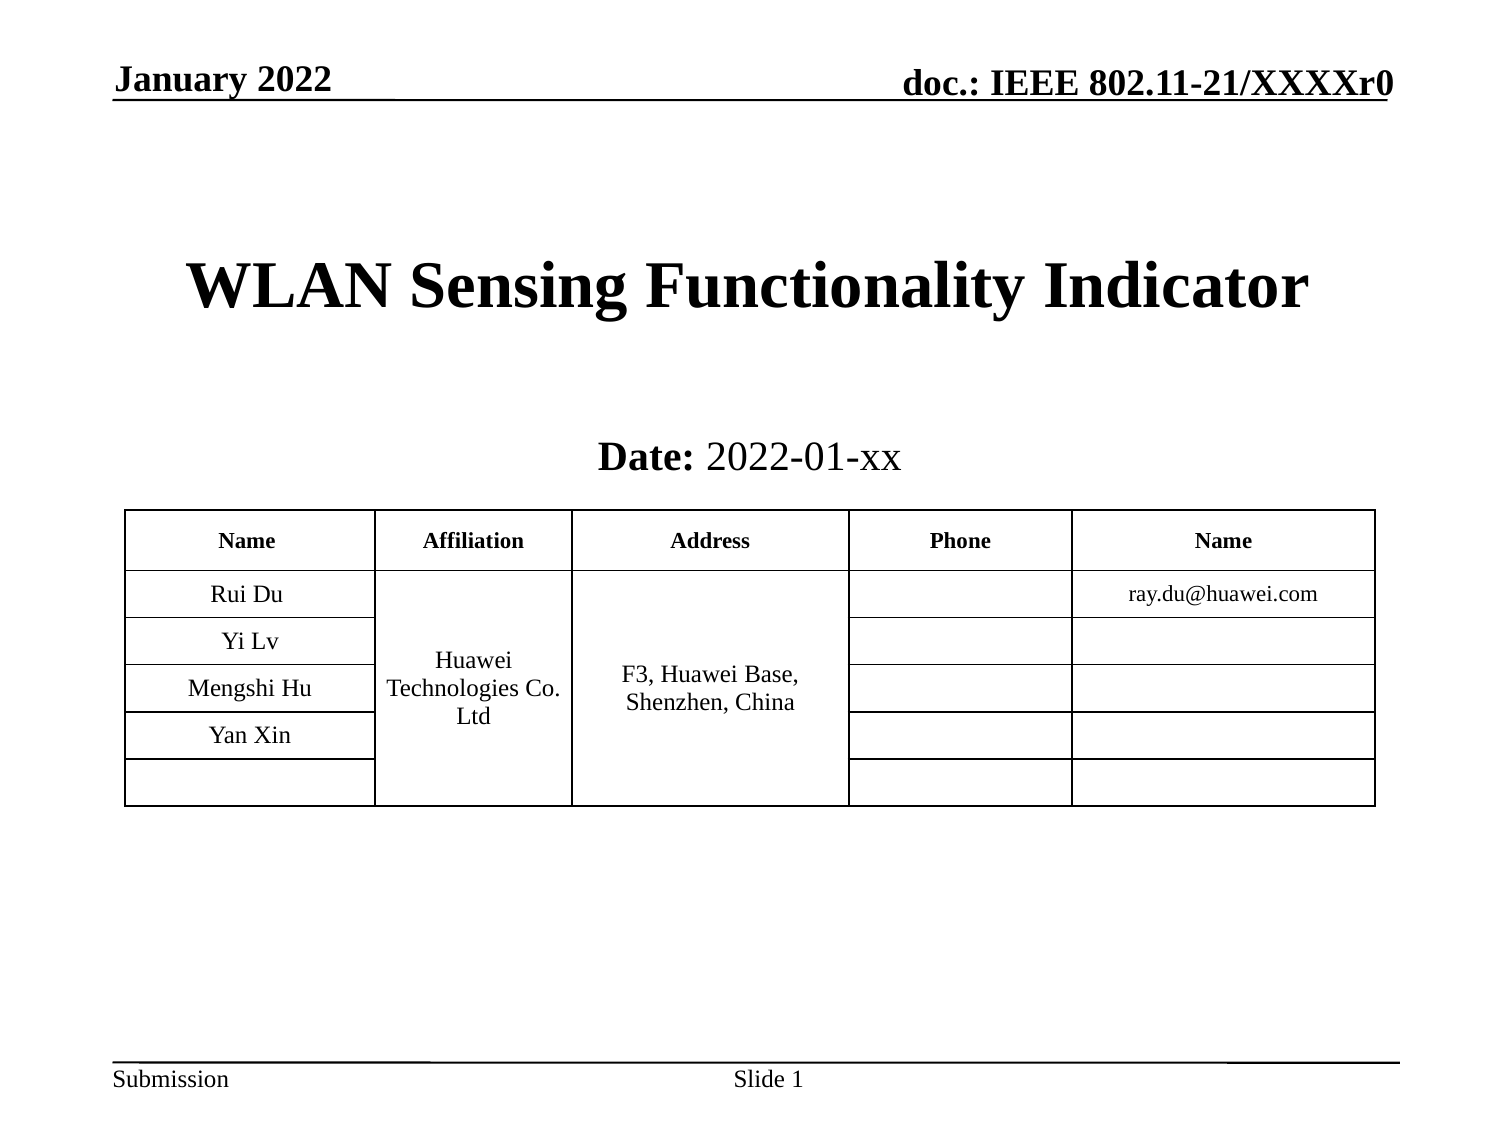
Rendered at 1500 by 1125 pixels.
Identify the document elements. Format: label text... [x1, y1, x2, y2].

table_cell Mengshi Hu [126, 665, 374, 711]
table_header Phone [850, 511, 1071, 570]
table_cell F3, Huawei Base, Shenzhen, China [573, 571, 848, 805]
slide_number Slide 1 [702, 1061, 835, 1123]
table_cell [126, 760, 374, 805]
table_header Name [1073, 511, 1374, 570]
table_cell [850, 713, 1071, 758]
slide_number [114, 54, 423, 100]
table_cell [1073, 618, 1374, 664]
table_cell [850, 665, 1071, 711]
table_header Address [573, 511, 848, 570]
table_cell [1073, 665, 1374, 711]
table_cell [850, 618, 1071, 664]
table_header Affiliation [376, 511, 571, 570]
table_cell Yi Lv [126, 618, 374, 664]
table_cell Huawei Technologies Co. Ltd [376, 571, 571, 805]
table_cell [850, 760, 1071, 805]
table_cell [850, 571, 1071, 617]
table_cell [1073, 713, 1374, 758]
list Date: 2022-01-xx [112, 420, 1388, 484]
table_cell Yan Xin [126, 713, 374, 758]
table_header Name [126, 511, 374, 570]
title WLAN Sensing Functionality Indicator [118, 193, 1394, 369]
table_cell ray.du@huawei.com [1073, 571, 1374, 617]
table_cell [1073, 760, 1374, 805]
table_cell Rui Du [126, 571, 374, 617]
